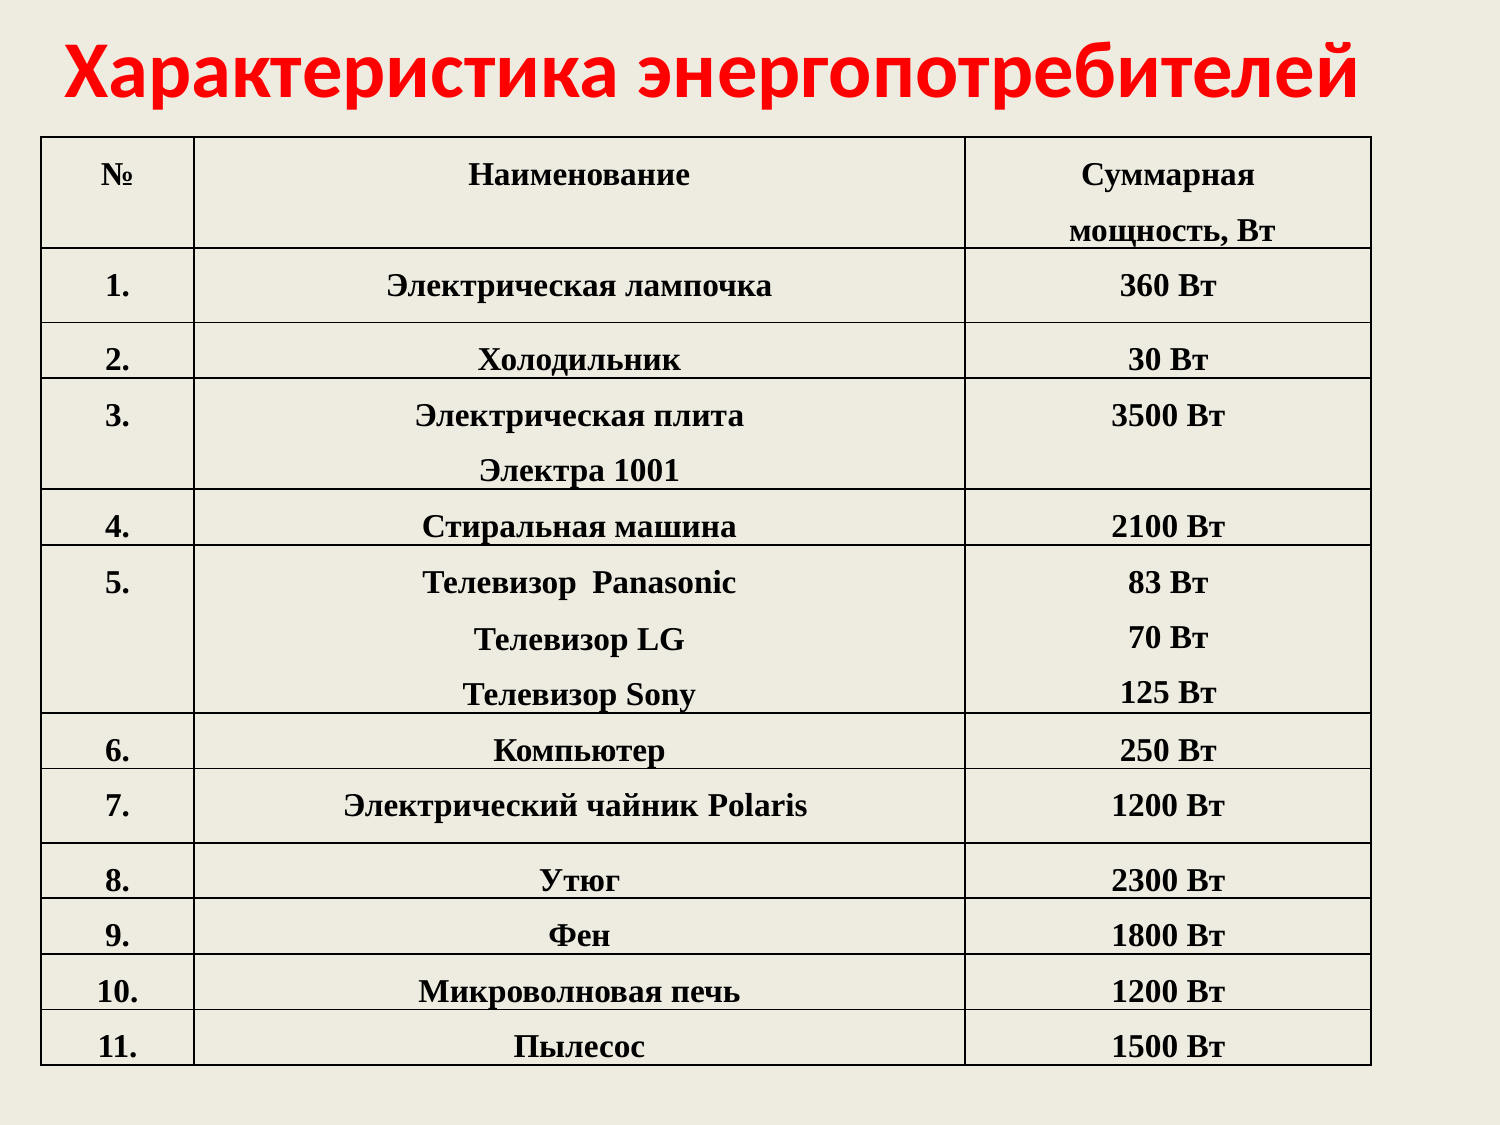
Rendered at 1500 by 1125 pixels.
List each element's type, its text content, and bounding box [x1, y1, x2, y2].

table_cell 1200 Вт [966, 955, 1370, 1009]
table_cell 2100 Вт [966, 490, 1370, 544]
table_cell 1. [42, 249, 193, 322]
table_cell 6. [42, 714, 193, 768]
table_cell 3. [42, 379, 193, 488]
table_cell 8. [42, 844, 193, 897]
table_cell Компьютер [195, 714, 964, 768]
table_cell 83 Вт 70 Вт 125 Вт [966, 546, 1370, 712]
table_cell Фен [195, 899, 964, 953]
table_cell 9. [42, 899, 193, 953]
table_cell Пылесос [195, 1010, 964, 1064]
table_cell 2300 Вт [966, 844, 1370, 897]
table_cell Утюг [195, 844, 964, 897]
table_cell 7. [42, 769, 193, 842]
table_cell 11. [42, 1010, 193, 1064]
table_cell Телевизор Panasonic Телевизор LG Телевизор Sony [195, 546, 964, 712]
table_cell Электрическая плита Электра 1001 [195, 379, 964, 488]
table_cell 5. [42, 546, 193, 712]
table_cell Электрический чайник Polaris [195, 769, 964, 842]
table_cell Электрическая лампочка [195, 249, 964, 322]
table_cell 1800 Вт [966, 899, 1370, 953]
title Характеристика энергопотребителей [0, 0, 1427, 160]
table_cell 3500 Вт [966, 379, 1370, 488]
table_cell 4. [42, 490, 193, 544]
table_cell 30 Вт [966, 323, 1370, 377]
table_cell 1200 Вт [966, 769, 1370, 842]
table_cell Холодильник [195, 323, 964, 377]
table_header Наименование [195, 138, 964, 247]
table_header № [42, 138, 193, 247]
table_cell Микроволновая печь [195, 955, 964, 1009]
table_cell Стиральная машина [195, 490, 964, 544]
table_cell 10. [42, 955, 193, 1009]
table_cell 1500 Вт [966, 1010, 1370, 1064]
table_cell 360 Вт [966, 249, 1370, 322]
table_cell 2. [42, 323, 193, 377]
table_cell 250 Вт [966, 714, 1370, 768]
table_header Суммарная мощность, Вт [966, 138, 1370, 247]
